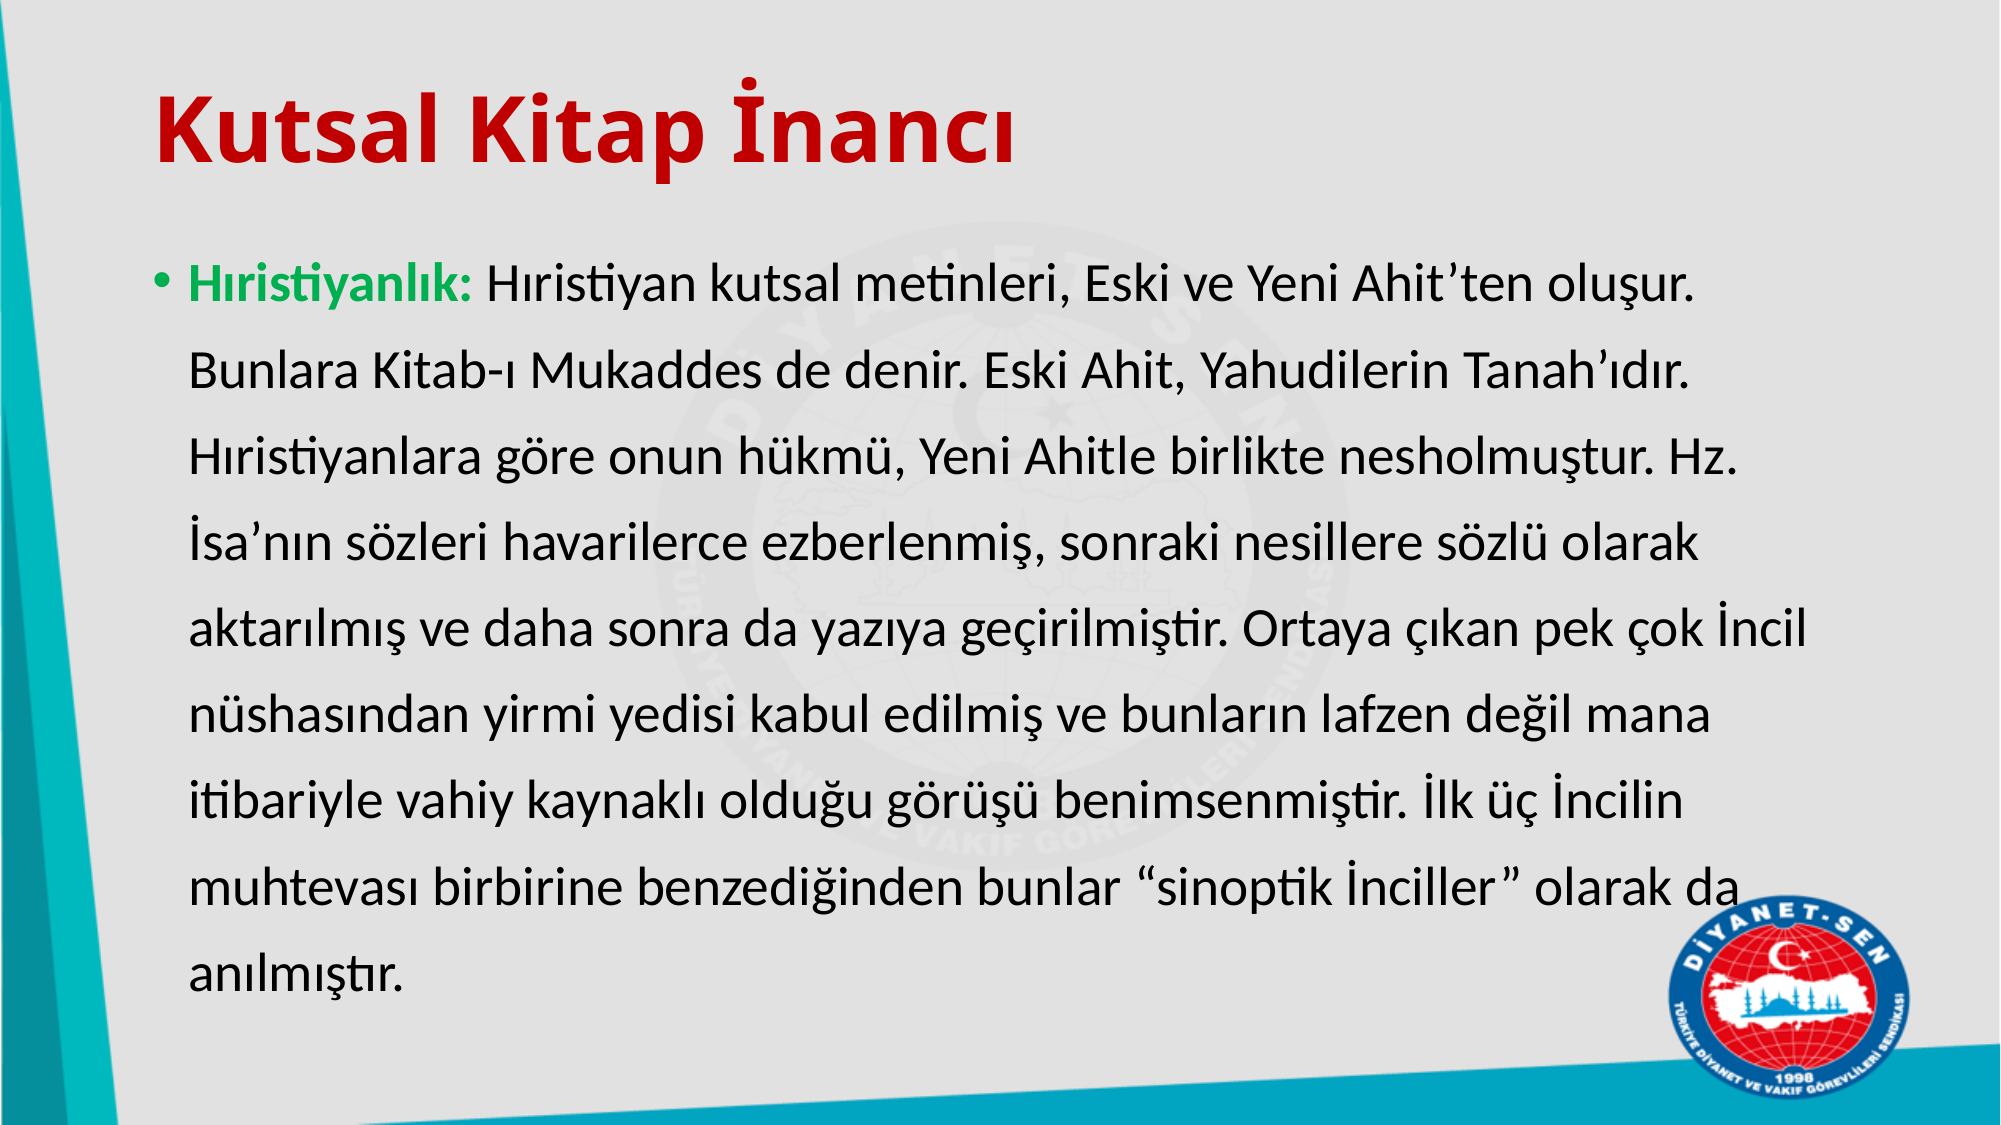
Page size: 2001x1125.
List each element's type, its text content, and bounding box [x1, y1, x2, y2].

title Kutsal Kitap İnancı [137, 59, 1863, 205]
picture [0, 0, 2001, 1125]
list Hıristiyanlık: Hıristiyan kutsal metinleri, Eski ve Yeni Ahit’ten oluşur. Bunlara Kitab-ı Mukaddes de denir. Eski Ahit, Yahudilerin Tanah’ıdır. Hıristiyanlara göre onun hükmü, Yeni Ahitle birlikte nesholmuştur. Hz. İsa’nın sözleri havarilerce ezberlenmiş, sonraki nesillere sözlü olarak aktarılmış ve daha sonra da yazıya geçirilmiştir. Ortaya çıkan pek çok İncil nüshasından yirmi yedisi kabul edilmiş ve bunların lafzen değil mana itibariyle vahiy kaynaklı olduğu görüşü benimsenmiştir. İlk üç İncilin muhtevası birbirine benzediğinden bunlar “sinoptik İnciller” olarak da anılmıştır. [137, 219, 1863, 1014]
